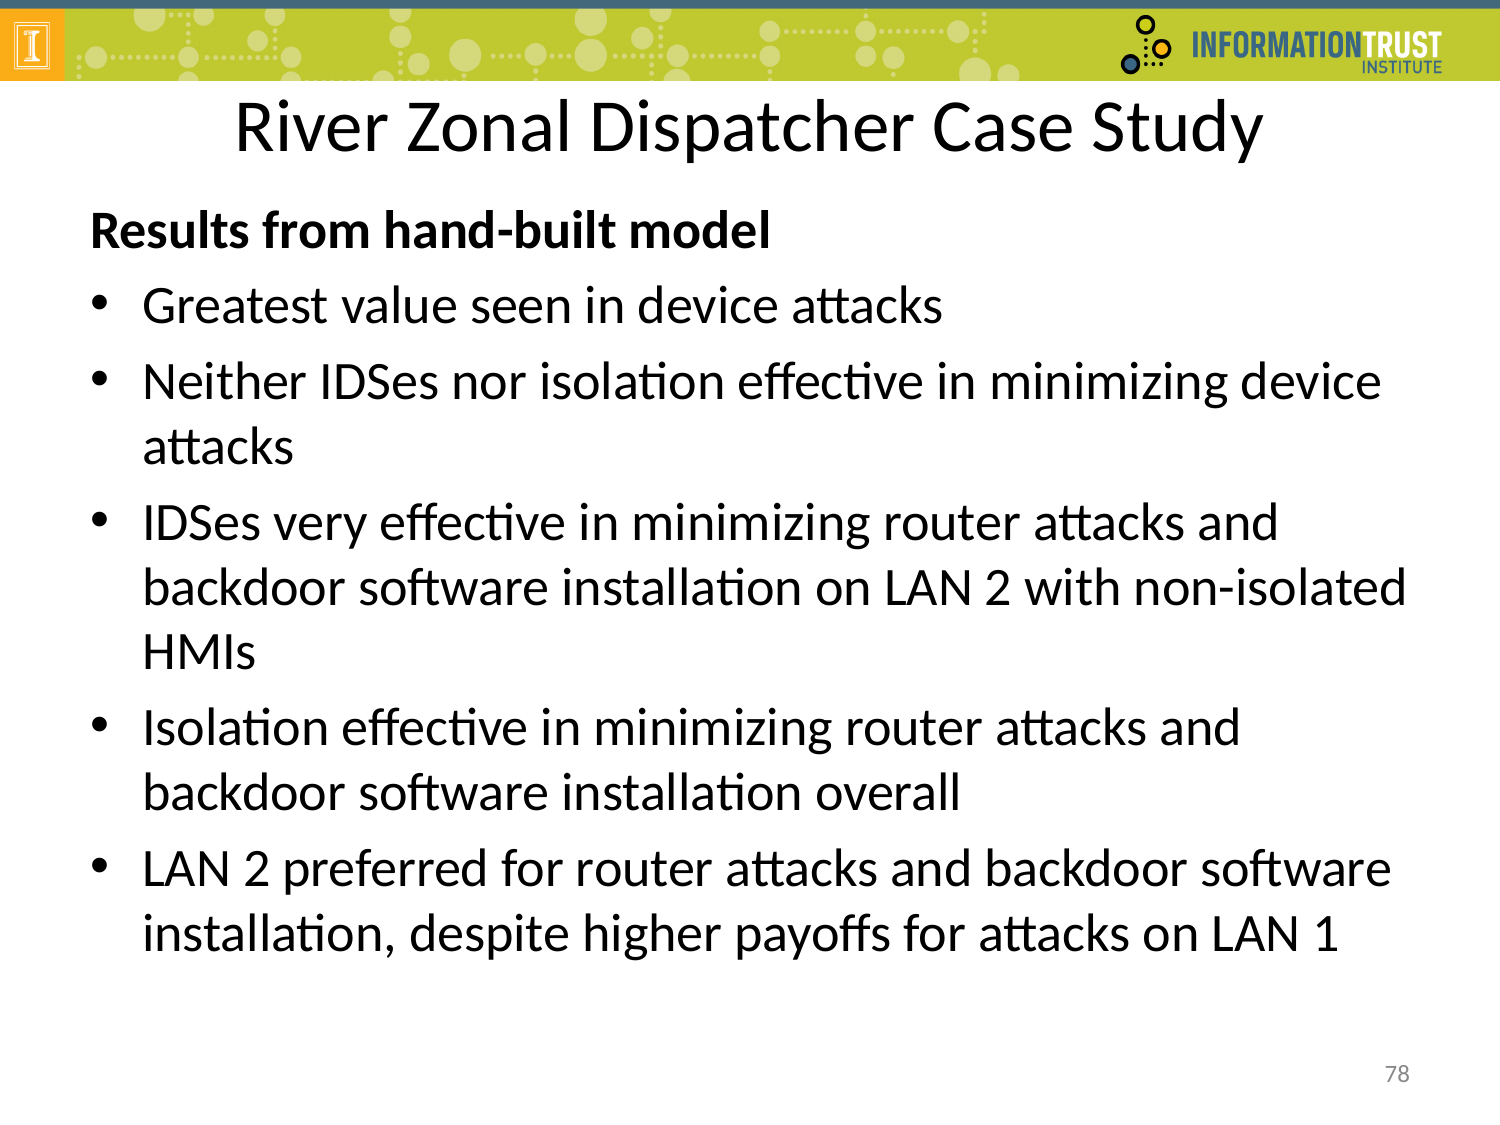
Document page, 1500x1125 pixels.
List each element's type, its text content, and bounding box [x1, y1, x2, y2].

picture [0, 0, 1500, 81]
slide_number 78 [1074, 1042, 1425, 1103]
list Results from hand-built model Greatest value seen in device attacks Neither IDSes nor isolation effective in minimizing device attacks IDSes very effective in minimizing router attacks and backdoor software installation on LAN 2 with non-isolated HMIs Isolation effective in minimizing router attacks and backdoor software installation overall LAN 2 preferred for router attacks and backdoor software installation, despite higher payoffs for attacks on LAN 1 [75, 186, 1425, 1043]
title River Zonal Dispatcher Case Study [75, 80, 1425, 163]
